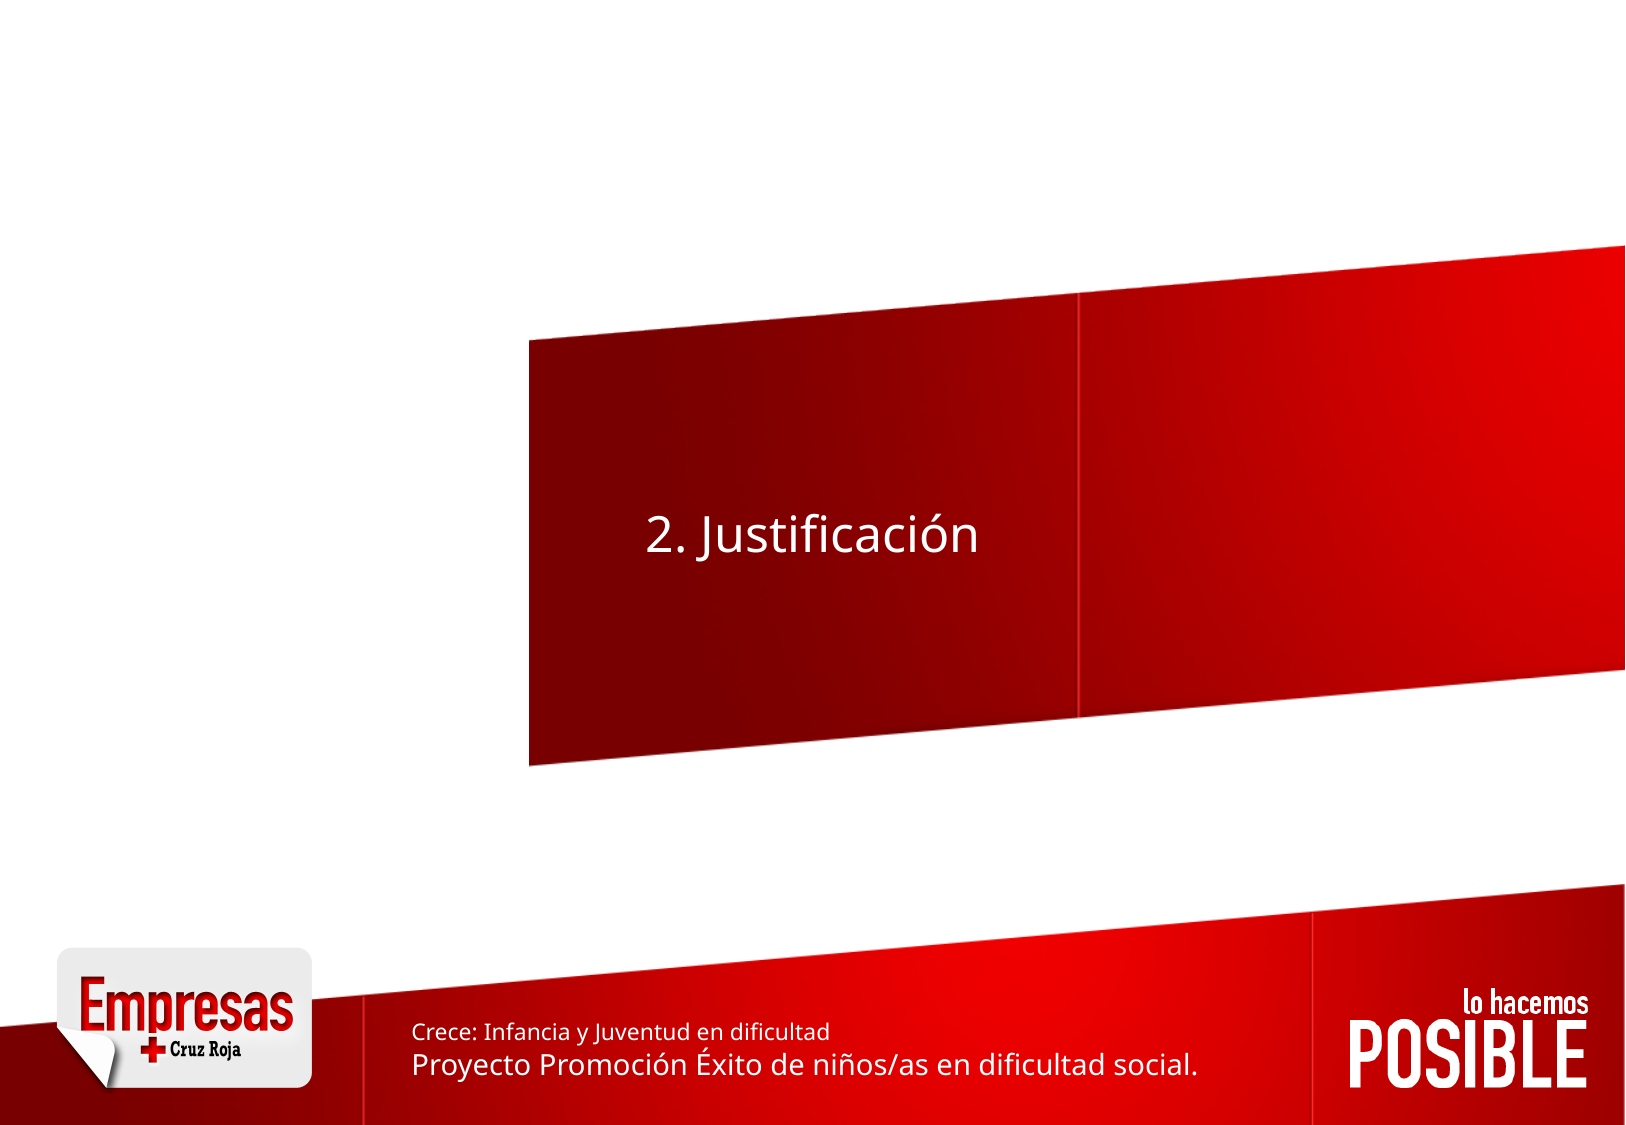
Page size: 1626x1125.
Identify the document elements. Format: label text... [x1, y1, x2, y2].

picture [0, 884, 1625, 1125]
text_box Proyecto Promoción Éxito de niños/as en dificultad social. [396, 1039, 1331, 1089]
text_box Crece: Infancia y Juventud en dificultad [396, 1010, 916, 1039]
text_box 2. Justificación [630, 495, 1625, 570]
picture [529, 176, 1625, 767]
